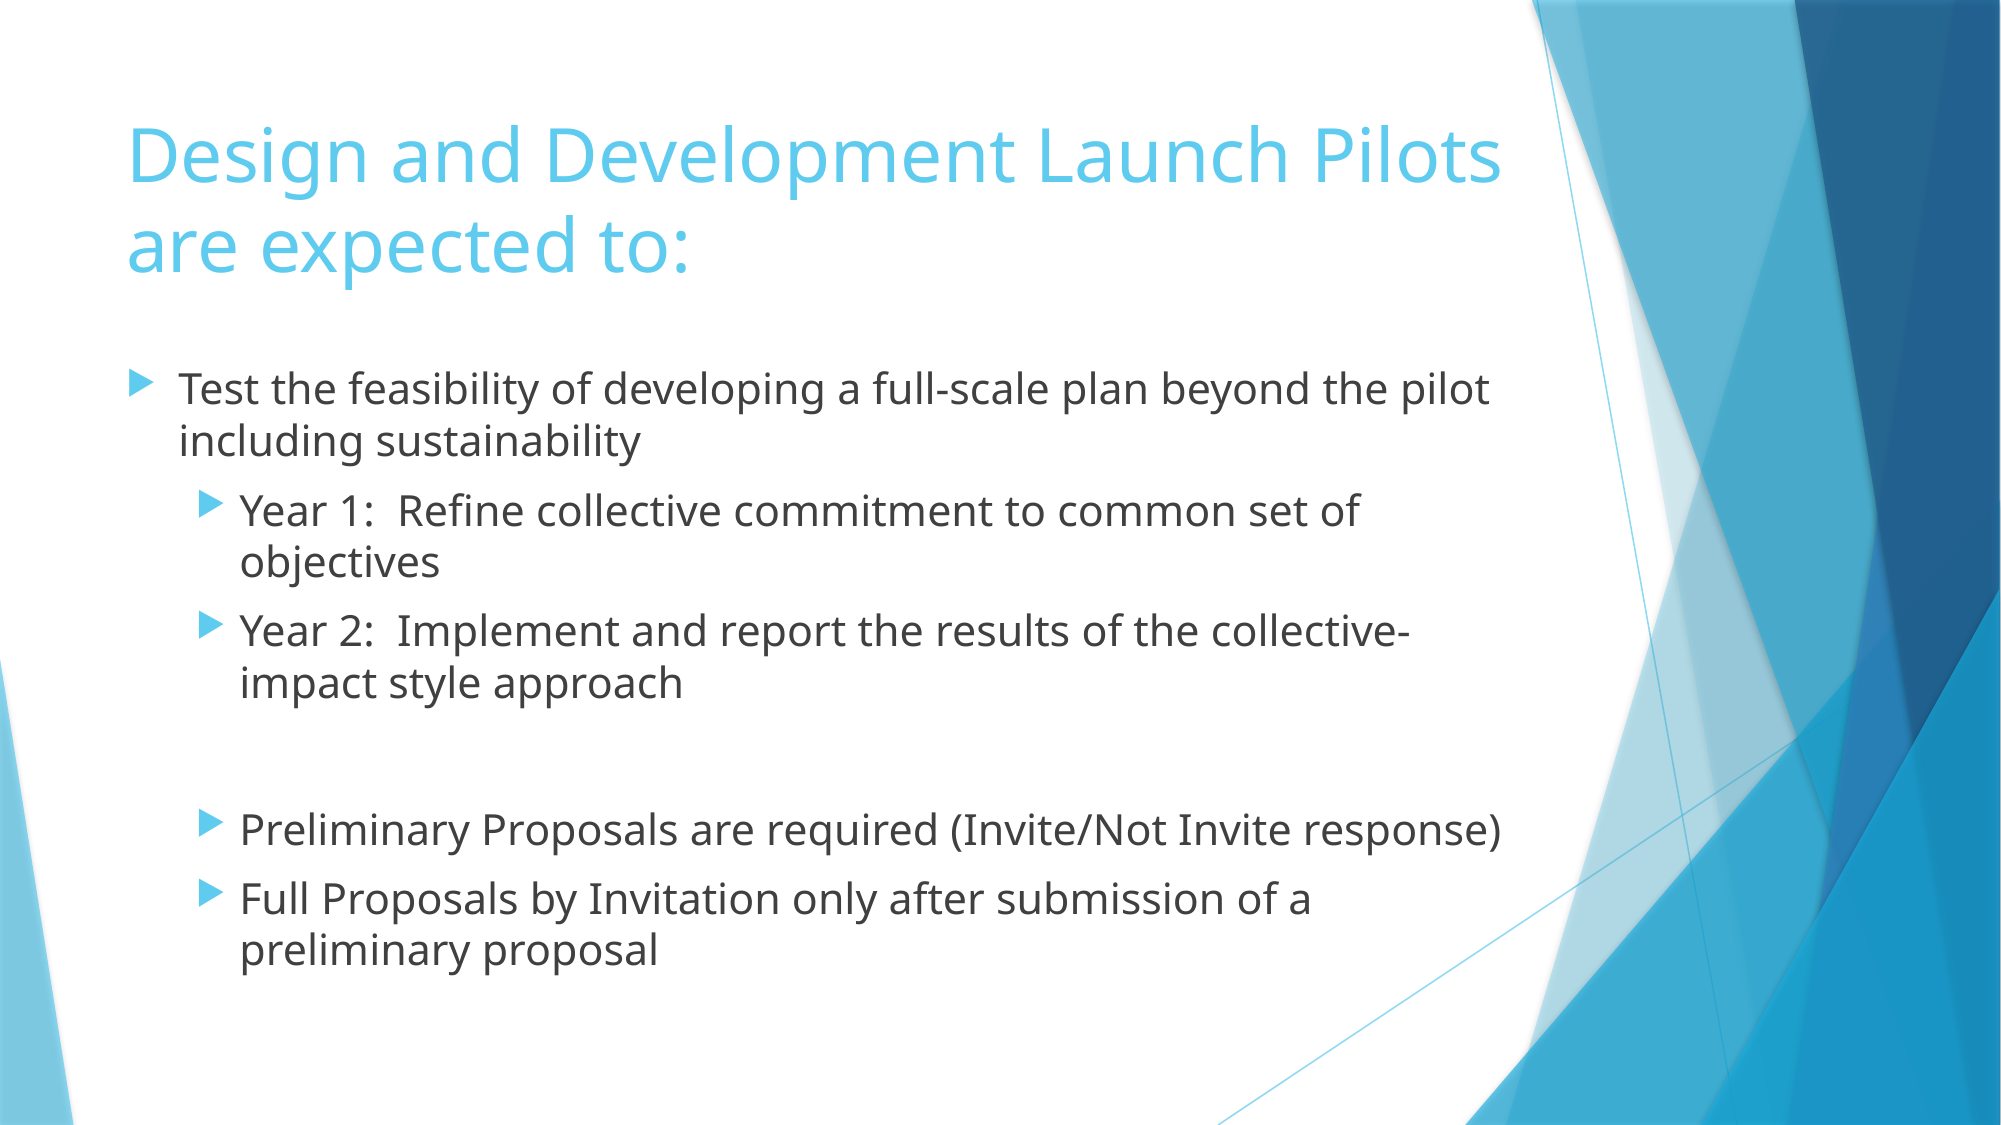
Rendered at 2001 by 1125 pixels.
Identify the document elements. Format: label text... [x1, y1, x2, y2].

title Design and Development Launch Pilots are expected to: [111, 99, 1522, 317]
list Test the feasibility of developing a full-scale plan beyond the pilot including sustainability Year 1: Refine collective commitment to common set of objectives Year 2: Implement and report the results of the collective-impact style approach Preliminary Proposals are required (Invite/Not Invite response) Full Proposals by Invitation only after submission of a preliminary proposal [111, 354, 1522, 992]
